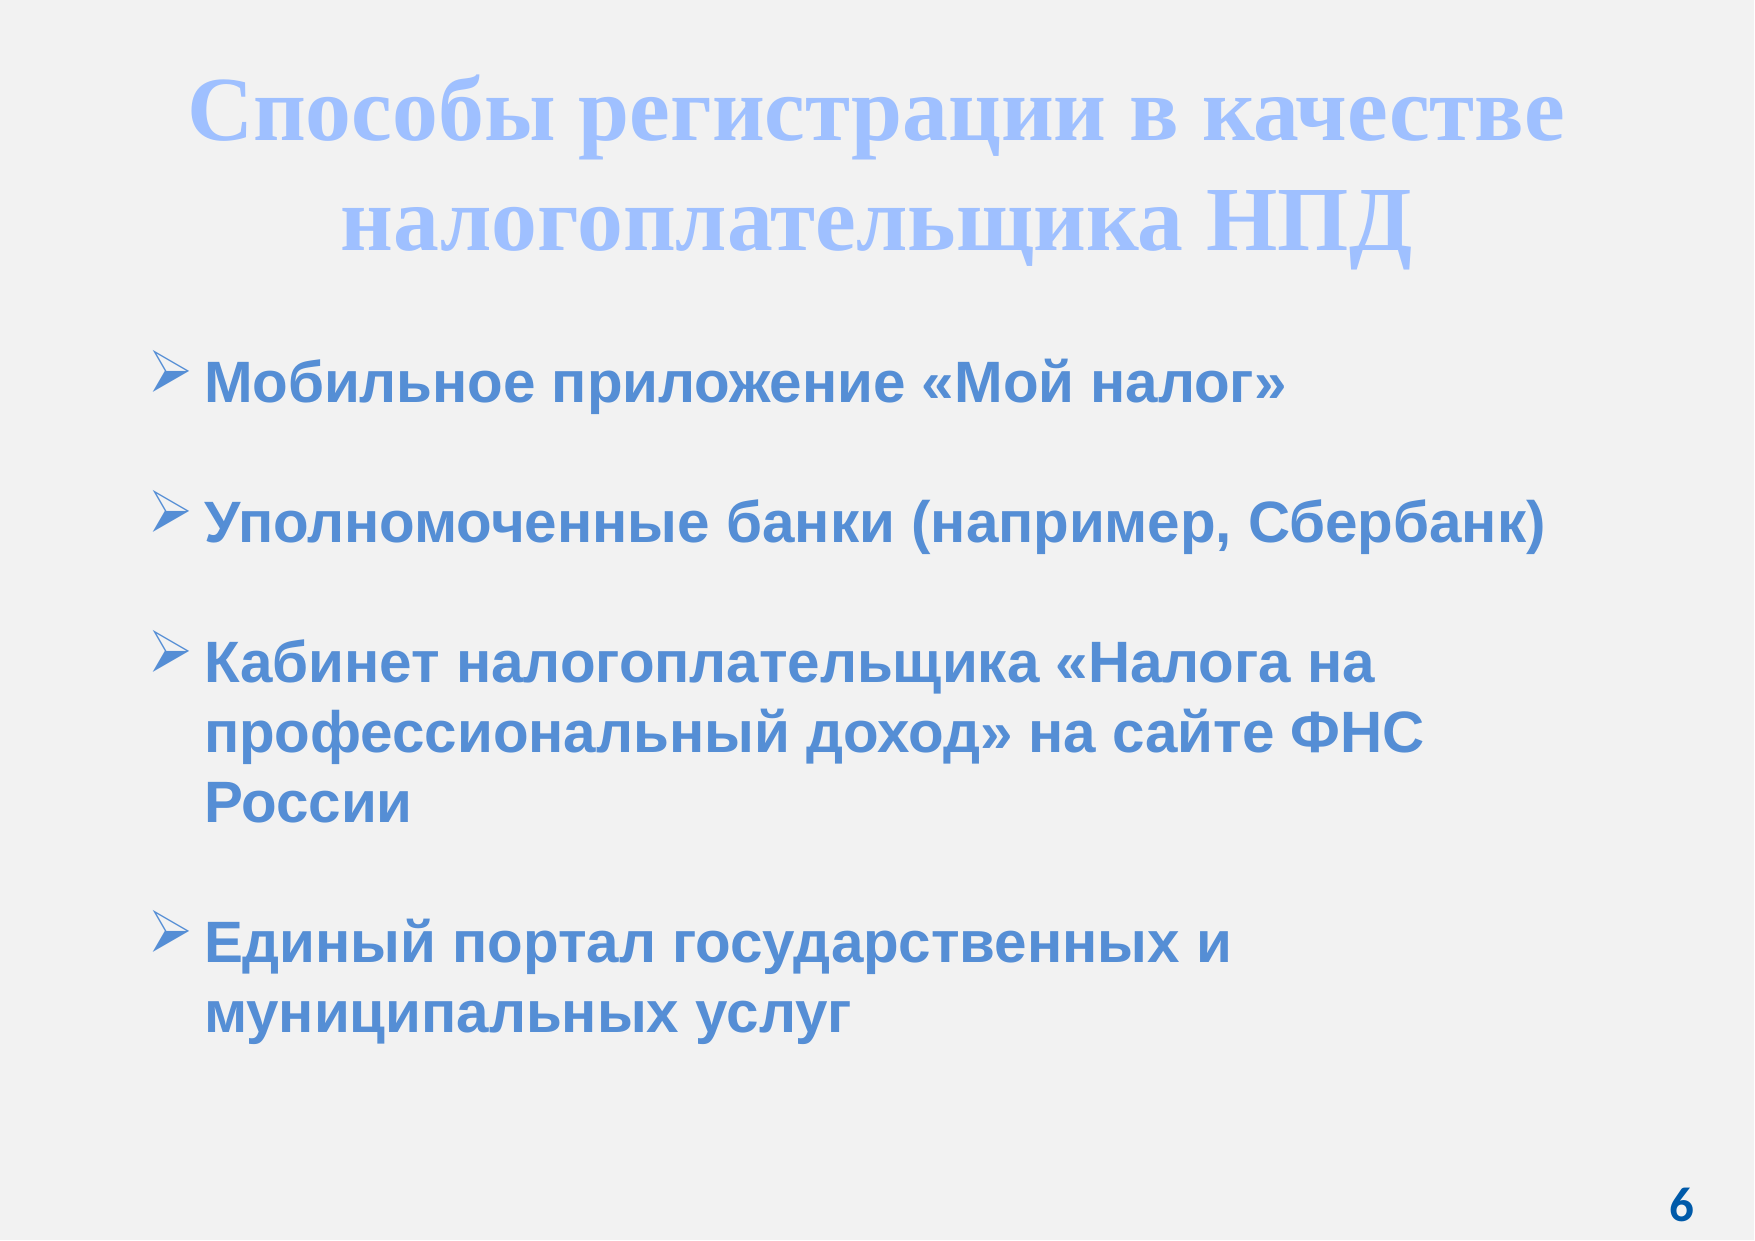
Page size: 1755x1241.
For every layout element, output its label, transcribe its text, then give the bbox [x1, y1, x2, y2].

text_box Способы регистрации в качестве налогоплательщика НПД [0, 41, 1755, 277]
text_box Мобильное приложение «Мой налог» Уполномоченные банки (например, Сбербанк) Кабинет налогоплательщика «Налога на профессиональный доход» на сайте ФНС России Единый портал государственных и муниципальных услуг [132, 336, 1574, 1172]
text_box 6 [1633, 1163, 1725, 1241]
